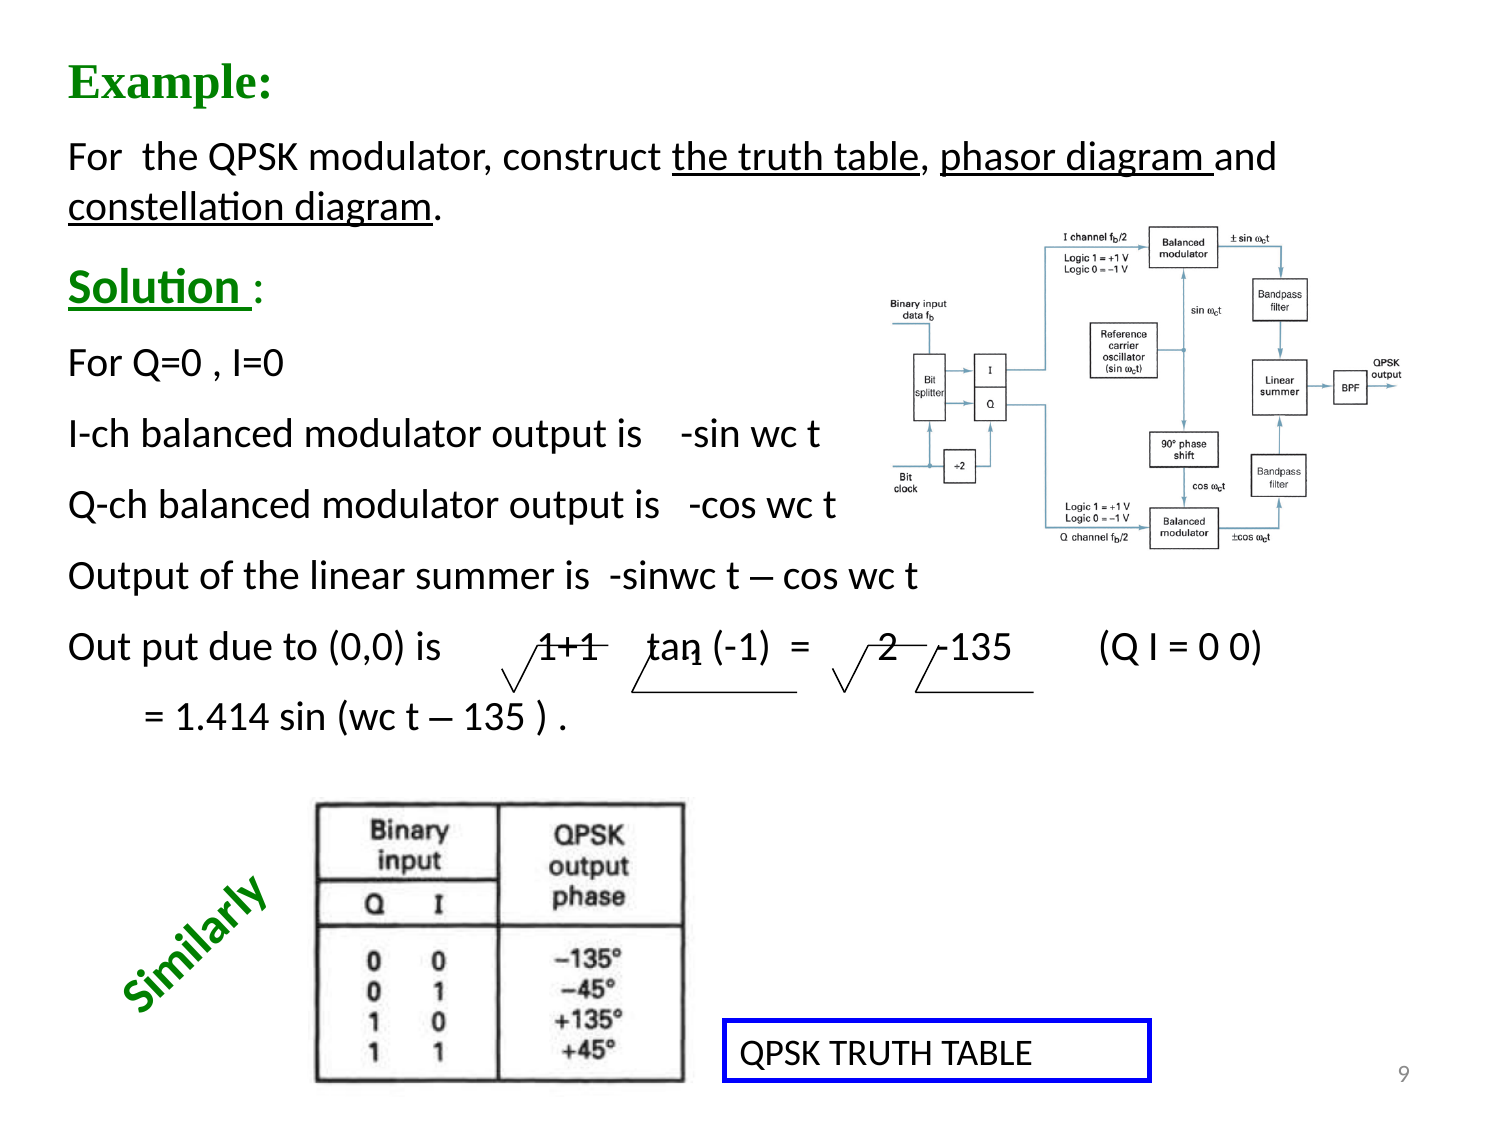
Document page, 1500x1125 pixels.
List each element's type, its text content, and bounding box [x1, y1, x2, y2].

text_box -1 [667, 633, 774, 678]
picture [307, 797, 697, 1097]
text_box QPSK TRUTH TABLE [724, 1020, 1150, 1081]
picture [889, 224, 1402, 563]
text_box Similarly [90, 833, 302, 1040]
slide_number 9 [1074, 1042, 1425, 1103]
text_box Example: For the QPSK modulator, construct the truth table, phasor diagram and constellation diagram. Solution : For Q=0 , I=0 I-ch balanced modulator output is -sin wc t Q-ch balanced modulator output is -cos wc t Output of the linear summer is -sinwc t – cos wc t Out put due to (0,0) is 1+1 tan (-1) = 2 -135 (Q I = 0 0) = 1.414 sin (wc t – 135 ) . [53, 40, 1412, 747]
